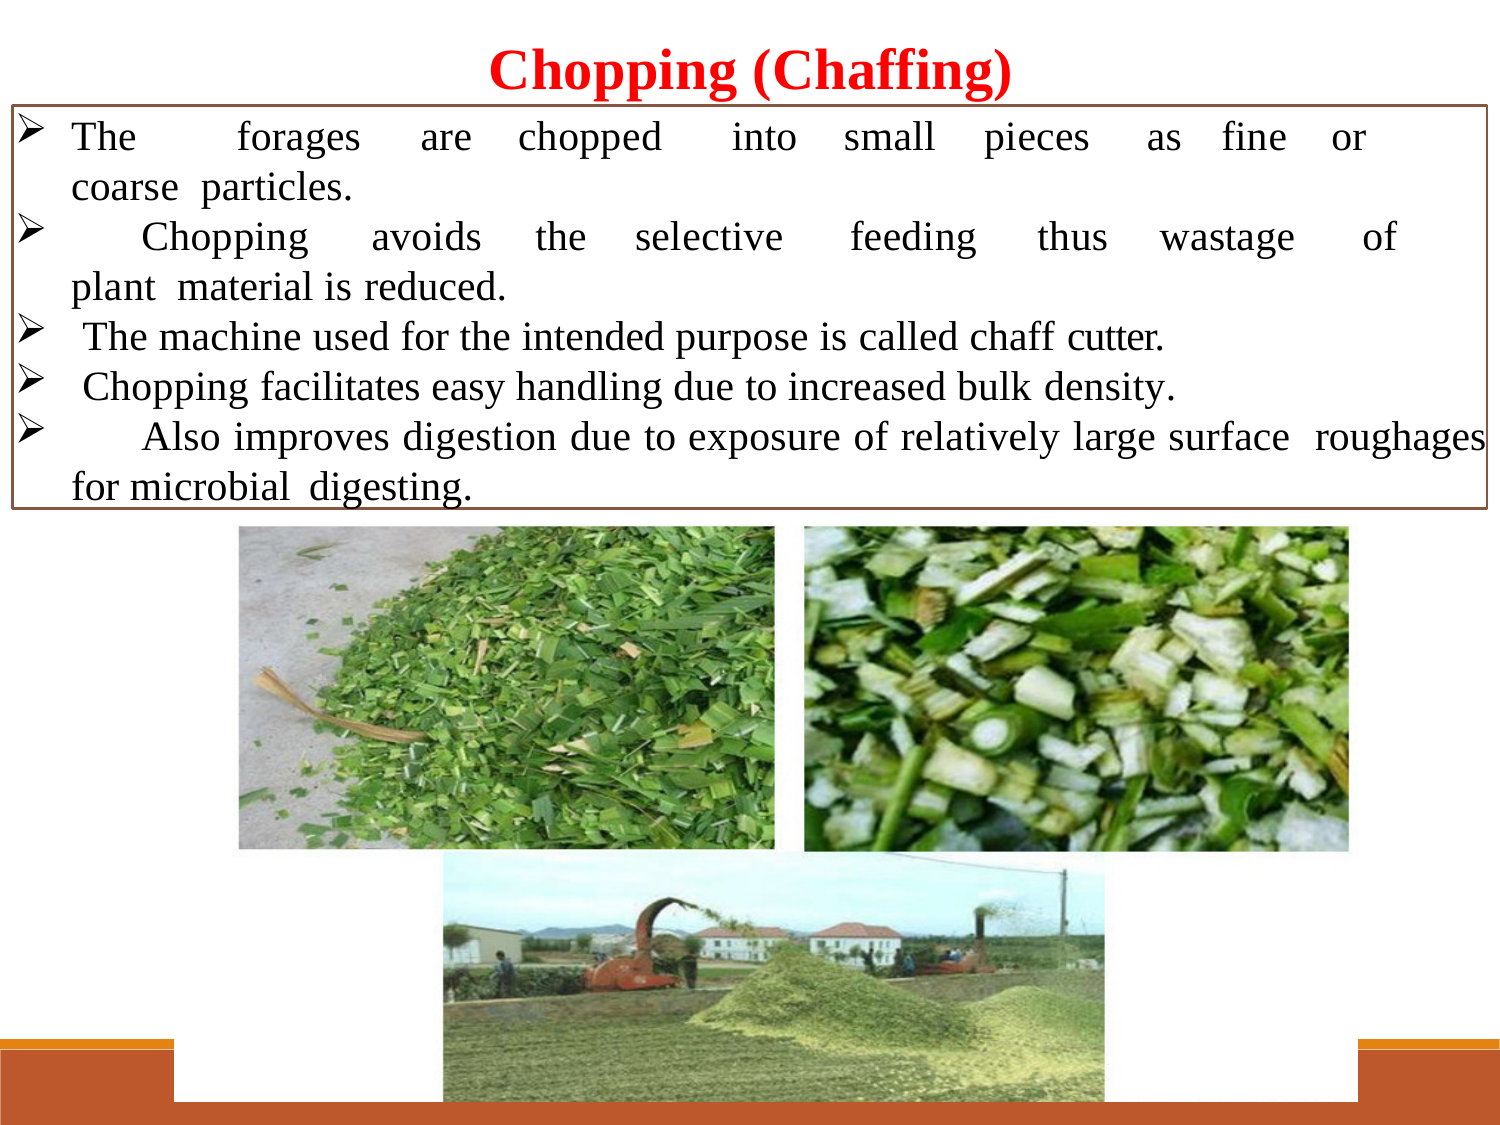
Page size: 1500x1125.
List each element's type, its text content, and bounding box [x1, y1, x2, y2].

picture [174, 524, 1359, 1102]
text_box Chopping (Chaffing) [366, 23, 1133, 109]
text_box The forages are chopped into small pieces as fine or coarse particles. Chopping avoids the selective feeding thus wastage of plant material is reduced. The machine used for the intended purpose is called chaff cutter. Chopping facilitates easy handling due to increased bulk density. Also improves digestion due to exposure of relatively large surface roughages for microbial digesting. [11, 104, 1488, 510]
